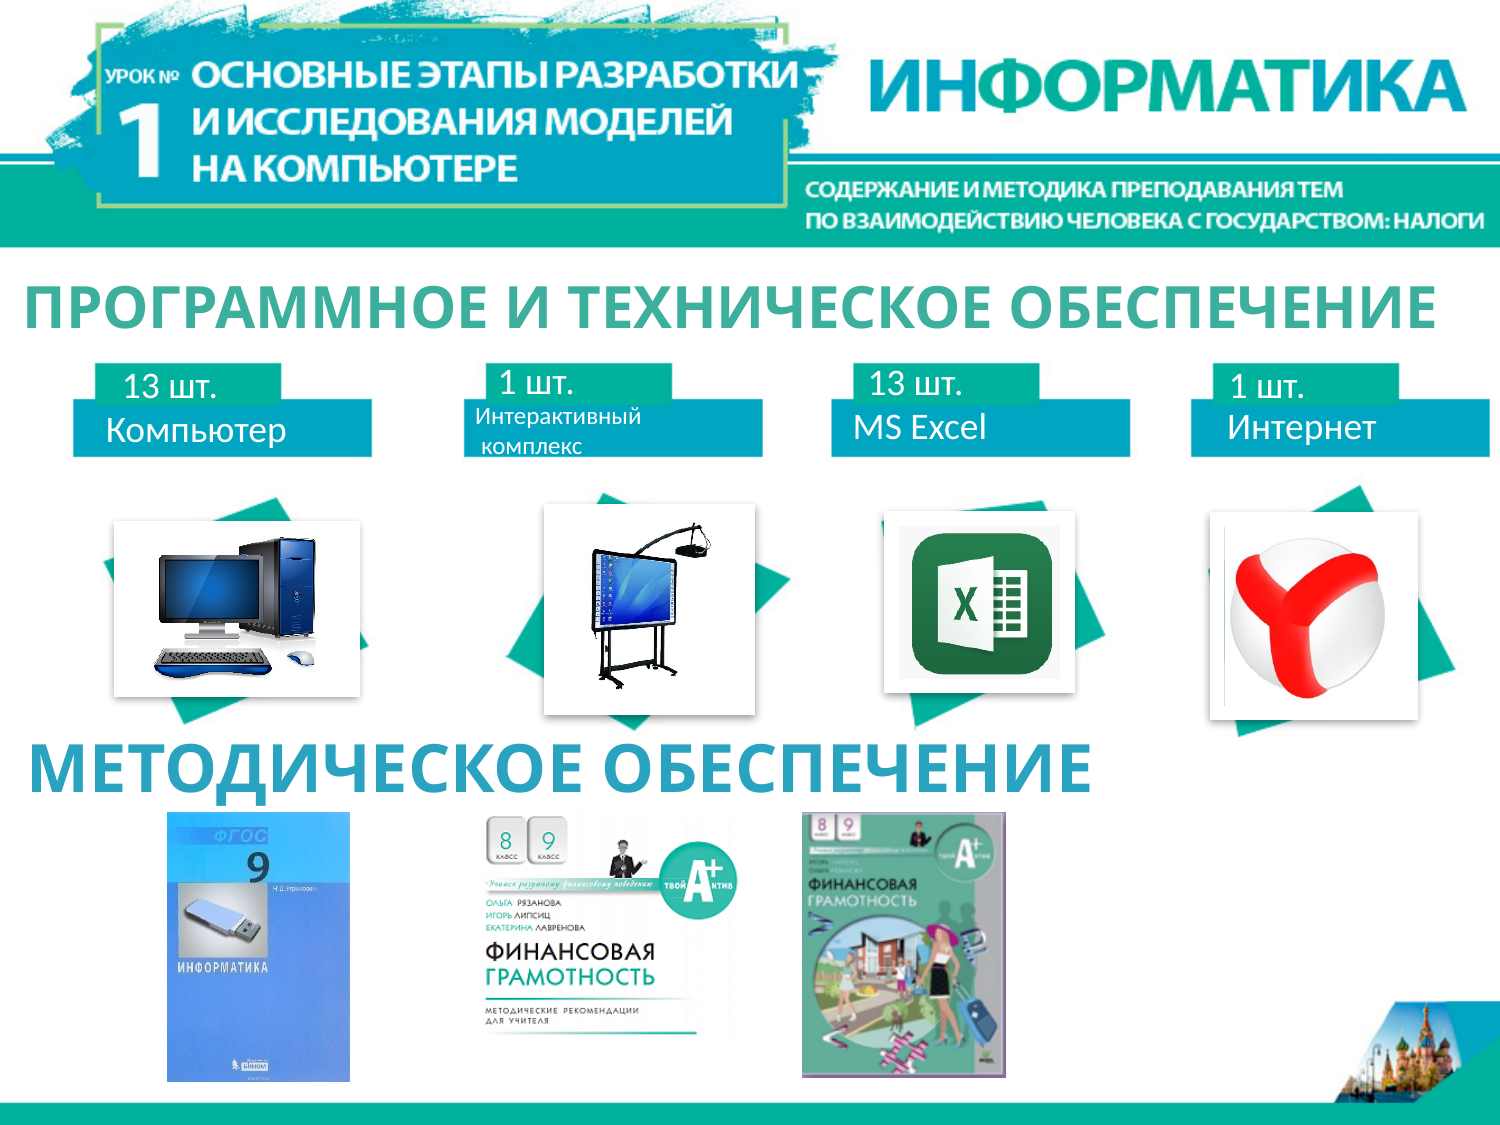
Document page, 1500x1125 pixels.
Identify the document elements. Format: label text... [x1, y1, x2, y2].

text_box Компьютер [91, 397, 303, 458]
text_box Интернет [1212, 394, 1392, 455]
text_box МЕТОДИЧЕСКОЕ ОБЕСПЕЧЕНИЕ [11, 701, 1474, 840]
text_box 1 шт. [483, 349, 590, 410]
text_box Интерактивный комплекс [460, 391, 657, 467]
text_box MS Excel [837, 394, 1003, 455]
title ПРОГРАММНОЕ И ТЕХНИЧЕСКОЕ ОБЕСПЕЧЕНИЕ [7, 240, 1496, 379]
text_box 1 шт. [1213, 353, 1321, 414]
text_box 13 шт. [852, 350, 979, 411]
picture [0, 0, 1500, 1125]
text_box 13 шт. [107, 353, 234, 414]
